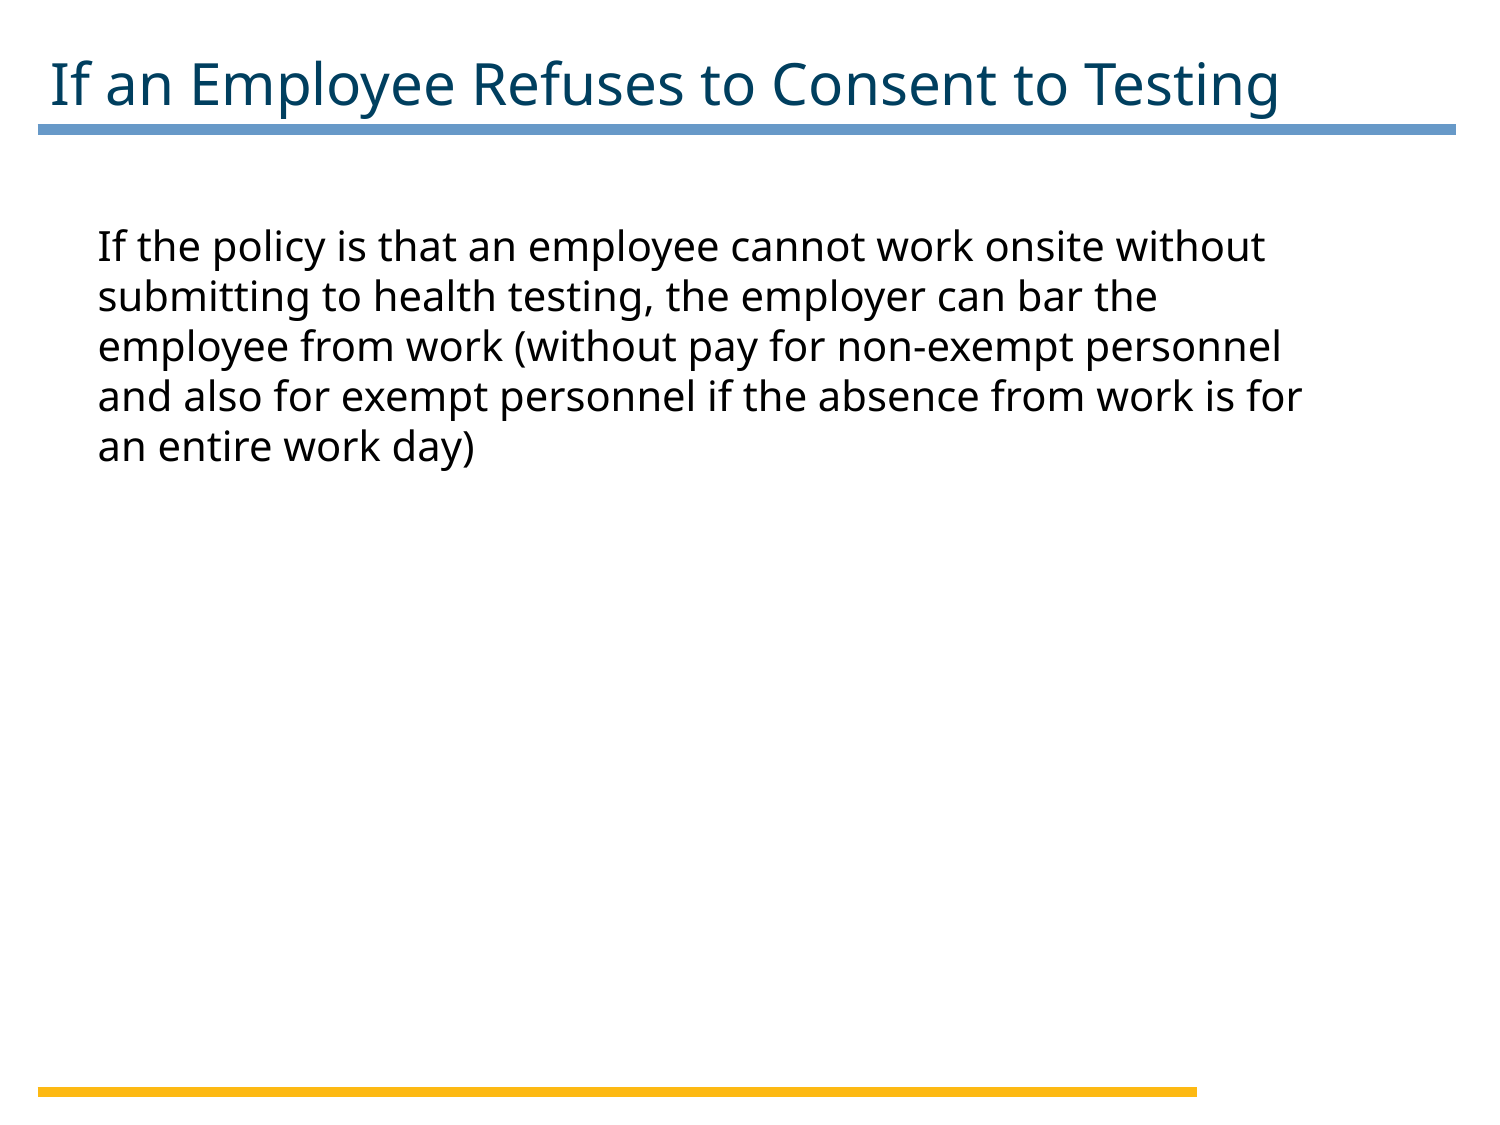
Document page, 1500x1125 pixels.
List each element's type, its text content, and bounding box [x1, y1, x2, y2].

text_box If the policy is that an employee cannot work onsite without submitting to health testing, the employer can bar the employee from work (without pay for non-exempt personnel and also for exempt personnel if the absence from work is for an entire work day) [83, 212, 1374, 478]
title If an Employee Refuses to Consent to Testing [35, 52, 1425, 120]
